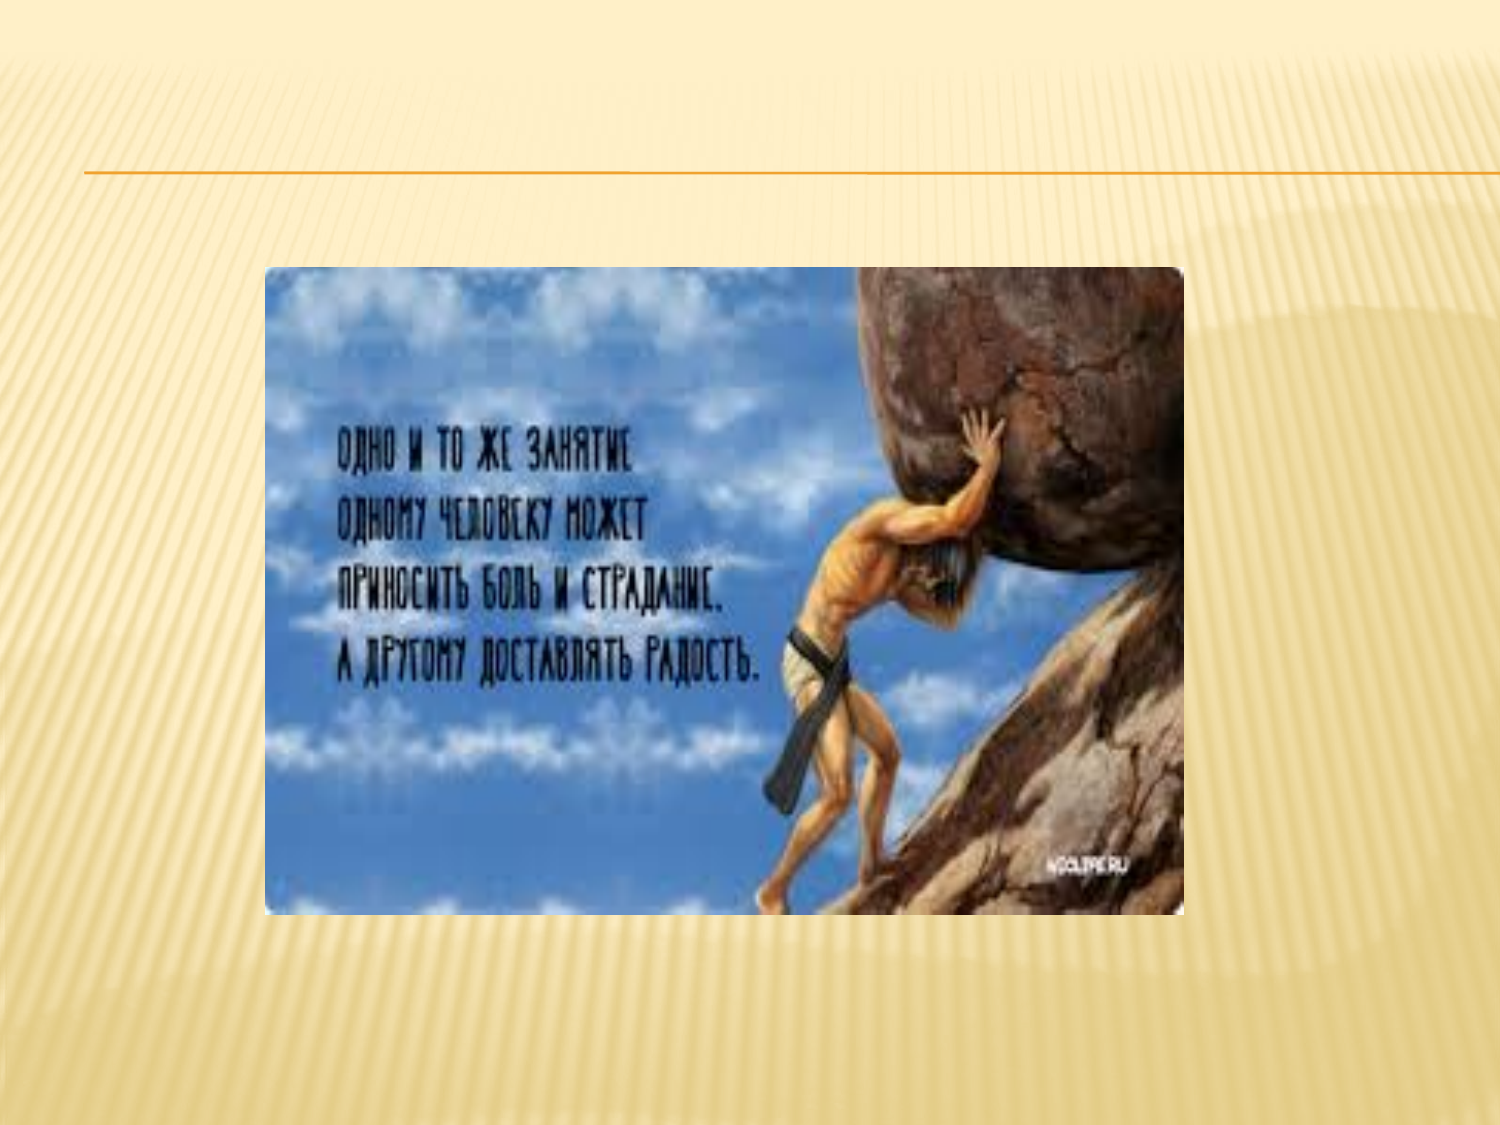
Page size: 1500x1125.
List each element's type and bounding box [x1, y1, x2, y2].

list [265, 266, 1184, 915]
